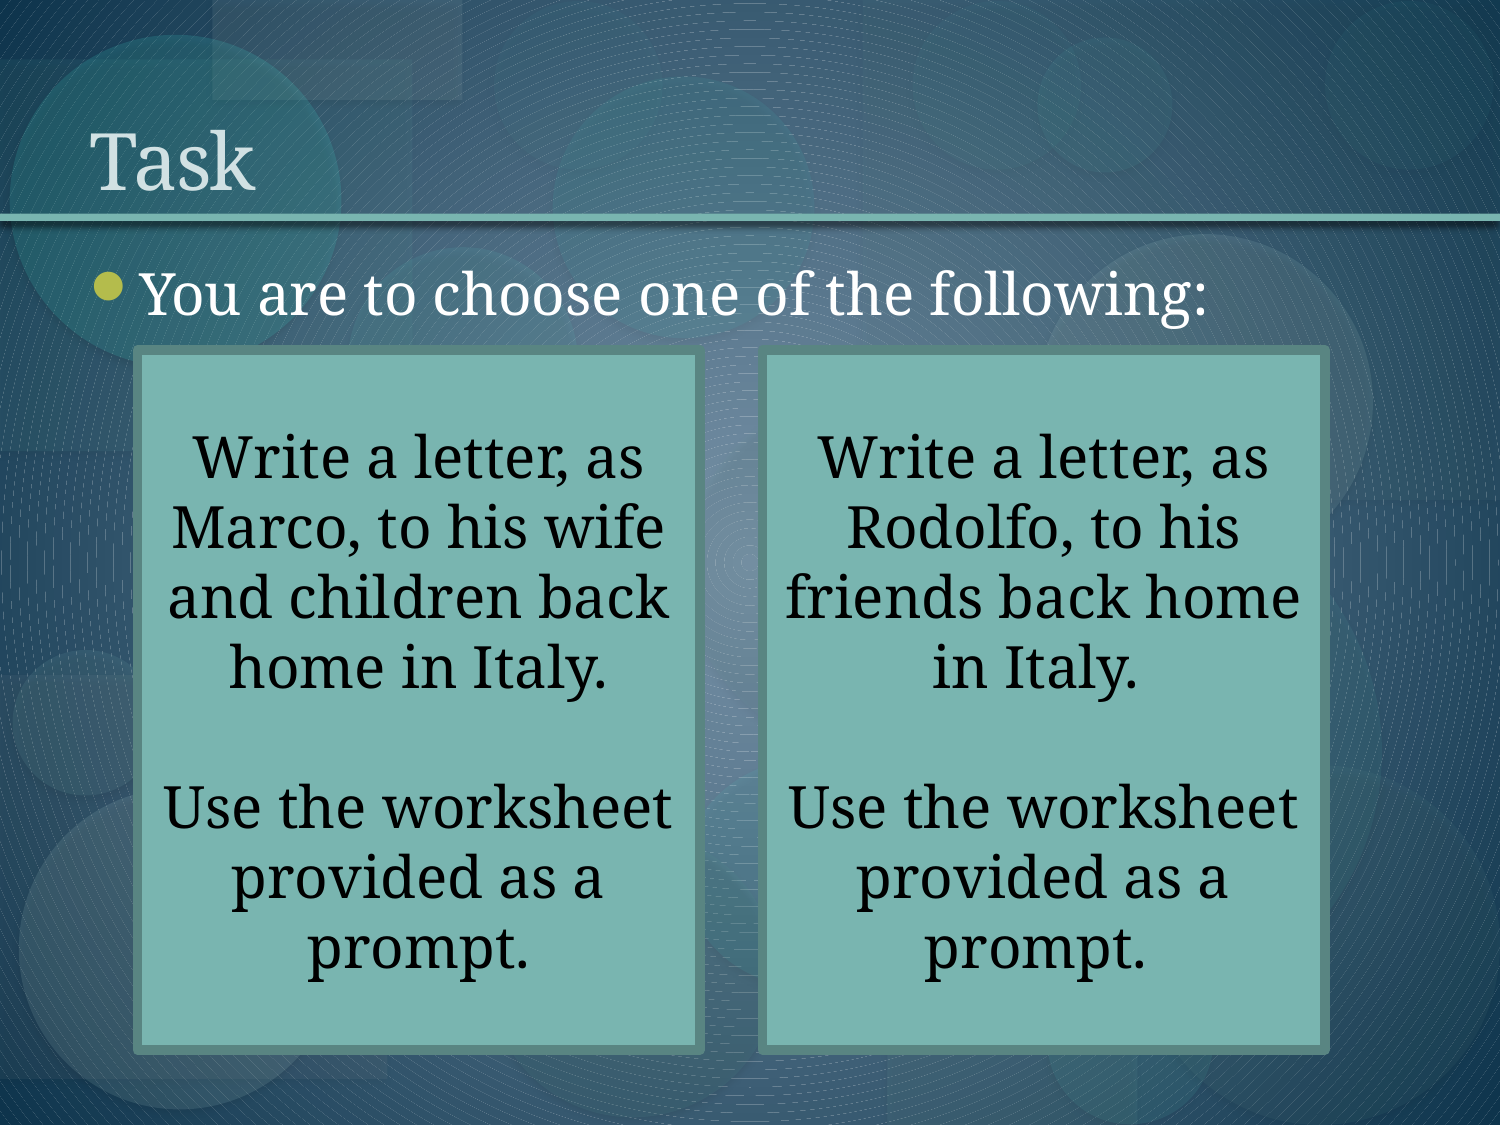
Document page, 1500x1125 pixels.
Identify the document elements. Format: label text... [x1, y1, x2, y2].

text_box Write a letter, as Marco, to his wife and children back home in Italy. Use the worksheet provided as a prompt. [133, 345, 705, 1055]
text_box Write a letter, as Rodolfo, to his friends back home in Italy. Use the worksheet provided as a prompt. [758, 345, 1330, 1055]
title Task [75, 26, 1425, 214]
list You are to choose one of the following: [75, 249, 1425, 1000]
